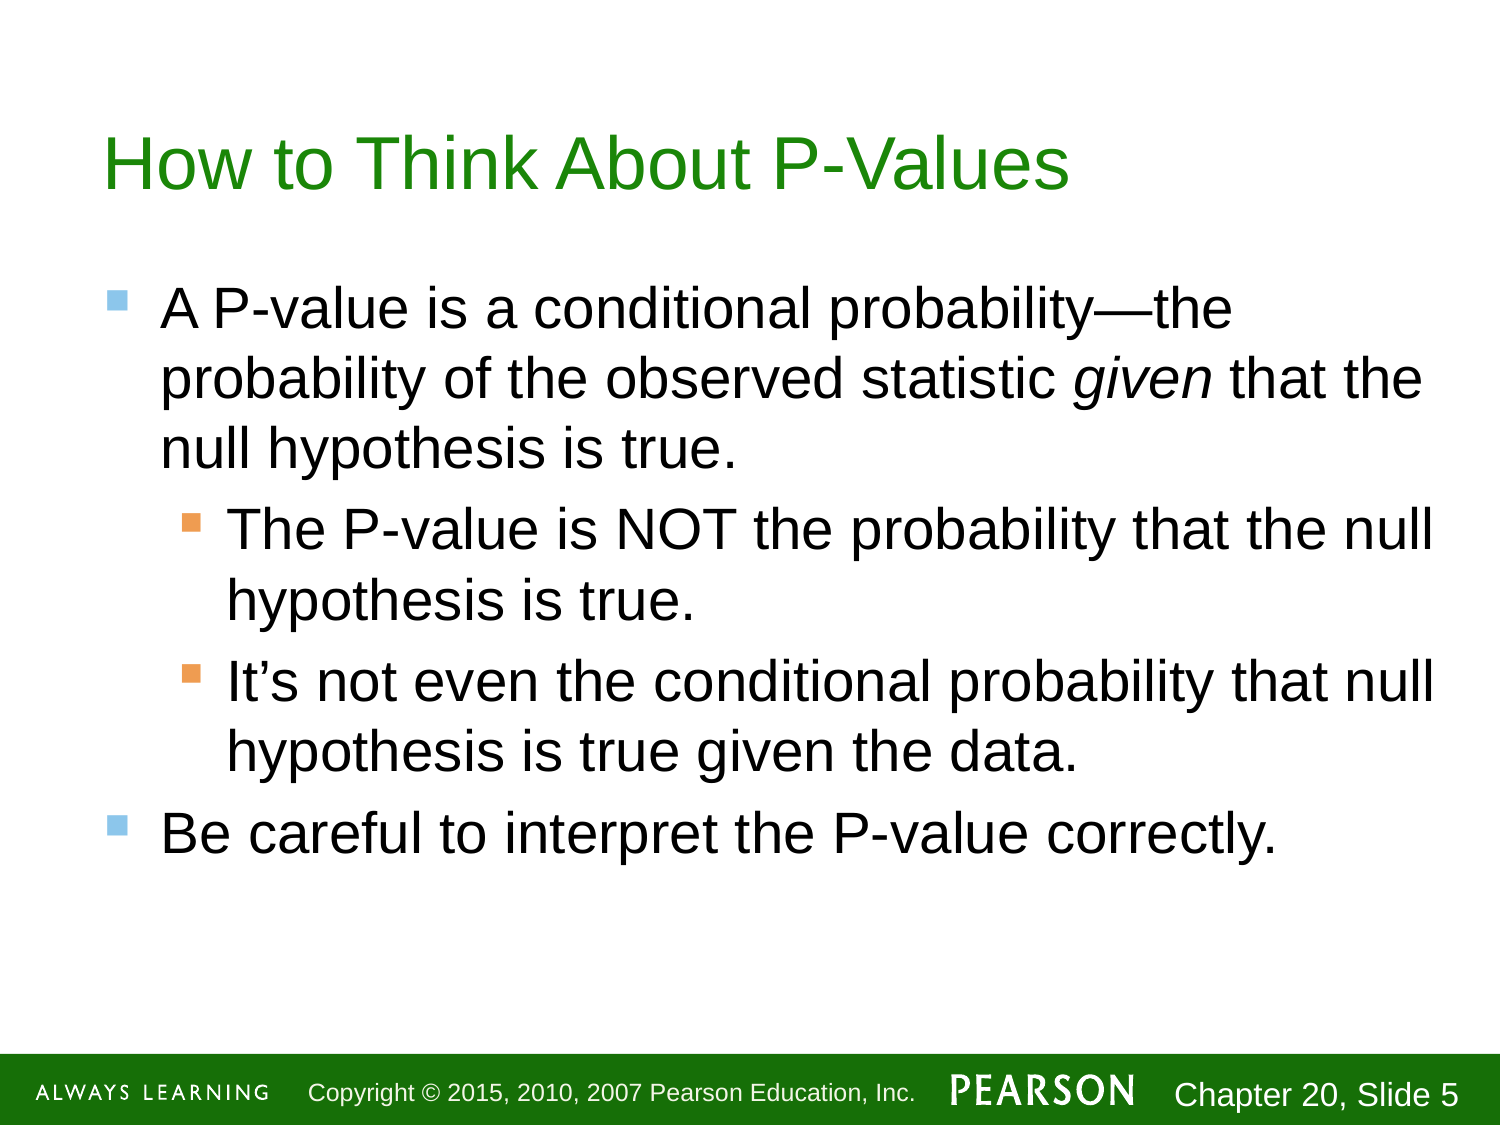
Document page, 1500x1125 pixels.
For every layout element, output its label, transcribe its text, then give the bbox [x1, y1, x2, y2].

list A P-value is a conditional probability—the probability of the observed statistic given that the null hypothesis is true. The P-value is NOT the probability that the null hypothesis is true. It’s not even the conditional probability that null hypothesis is true given the data. Be careful to interpret the P-value correctly. [89, 262, 1451, 1013]
title How to Think About P-Values [87, 49, 1451, 213]
